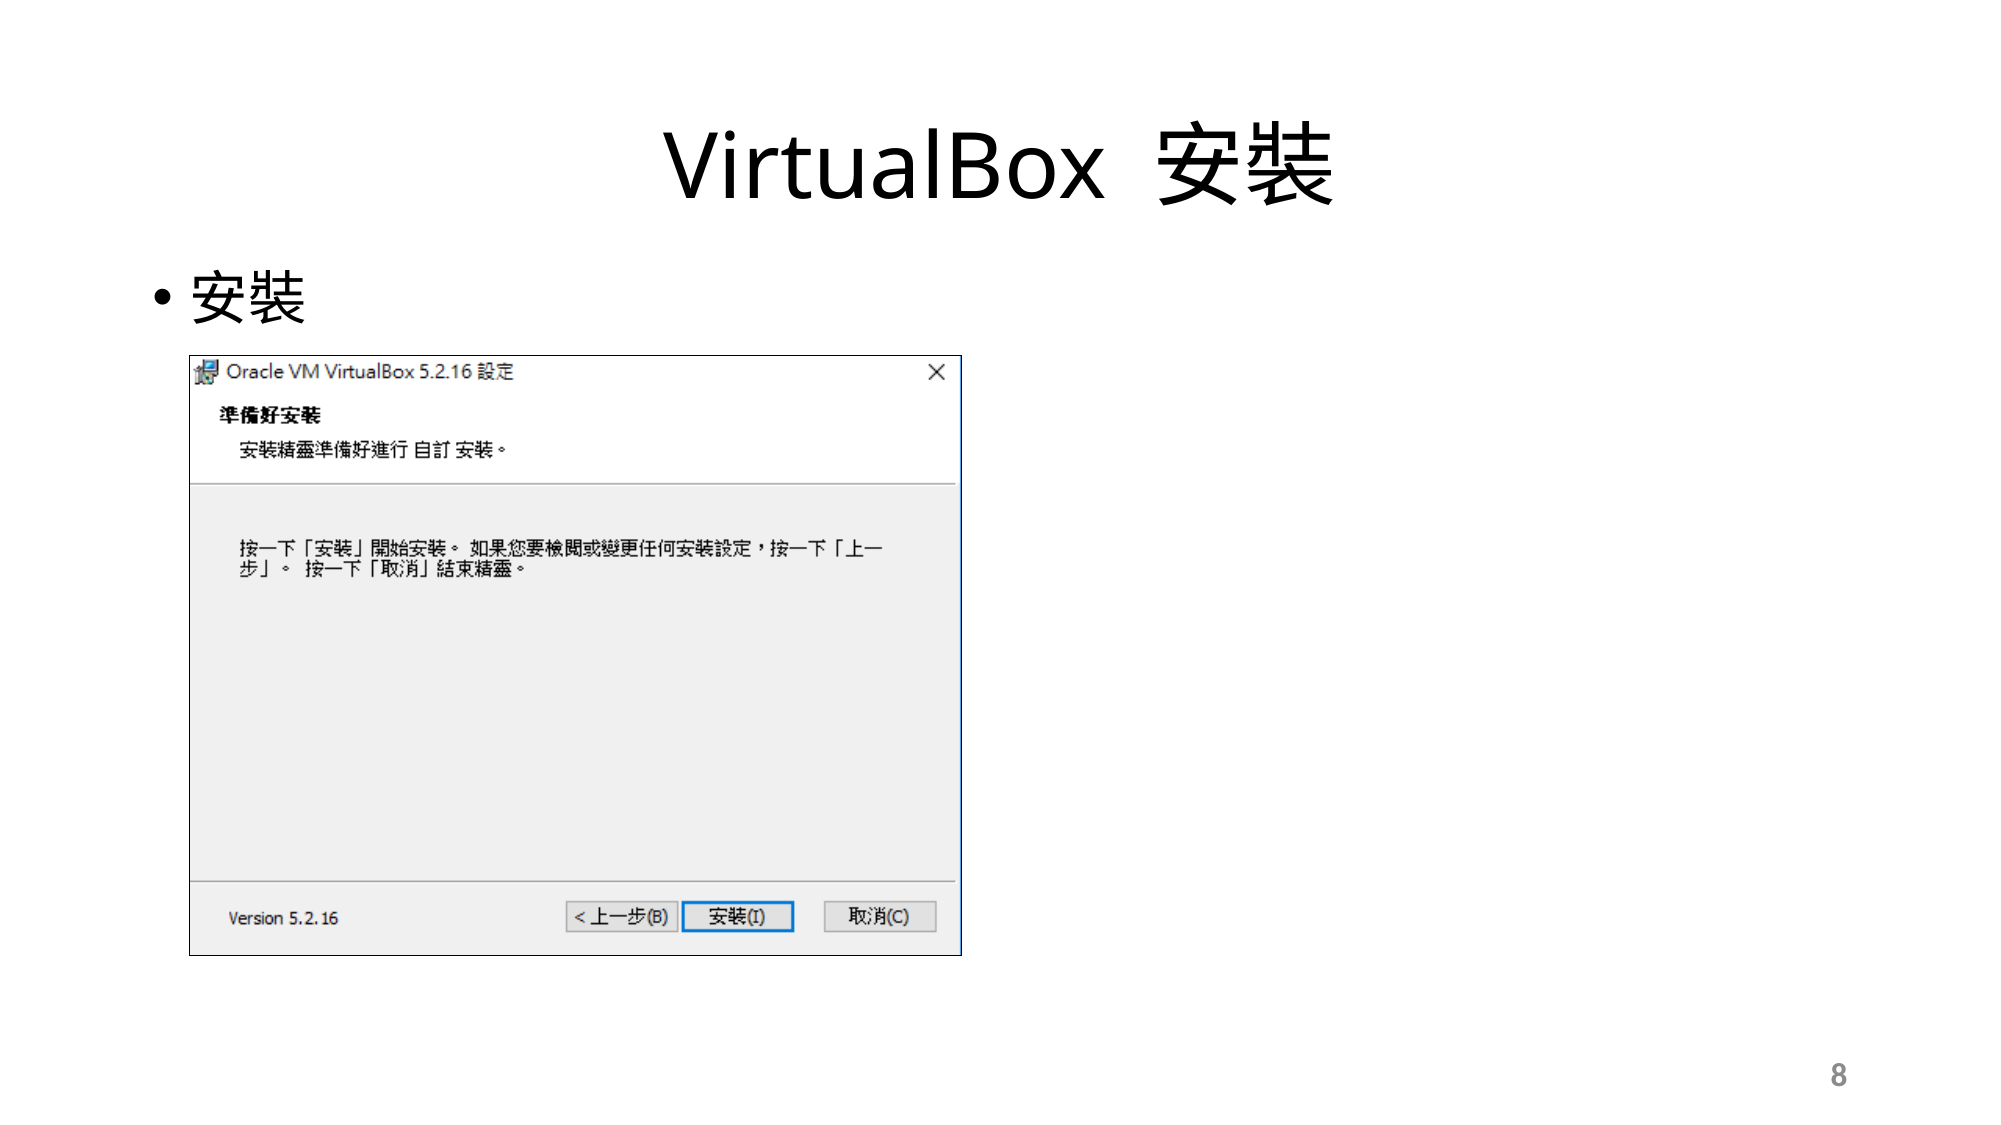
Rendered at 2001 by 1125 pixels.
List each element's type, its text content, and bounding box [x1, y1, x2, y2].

picture [189, 355, 962, 956]
title VirtualBox 安裝 [137, 59, 1863, 261]
slide_number 8 [1412, 1042, 1863, 1103]
list 安裝 [137, 261, 1863, 976]
